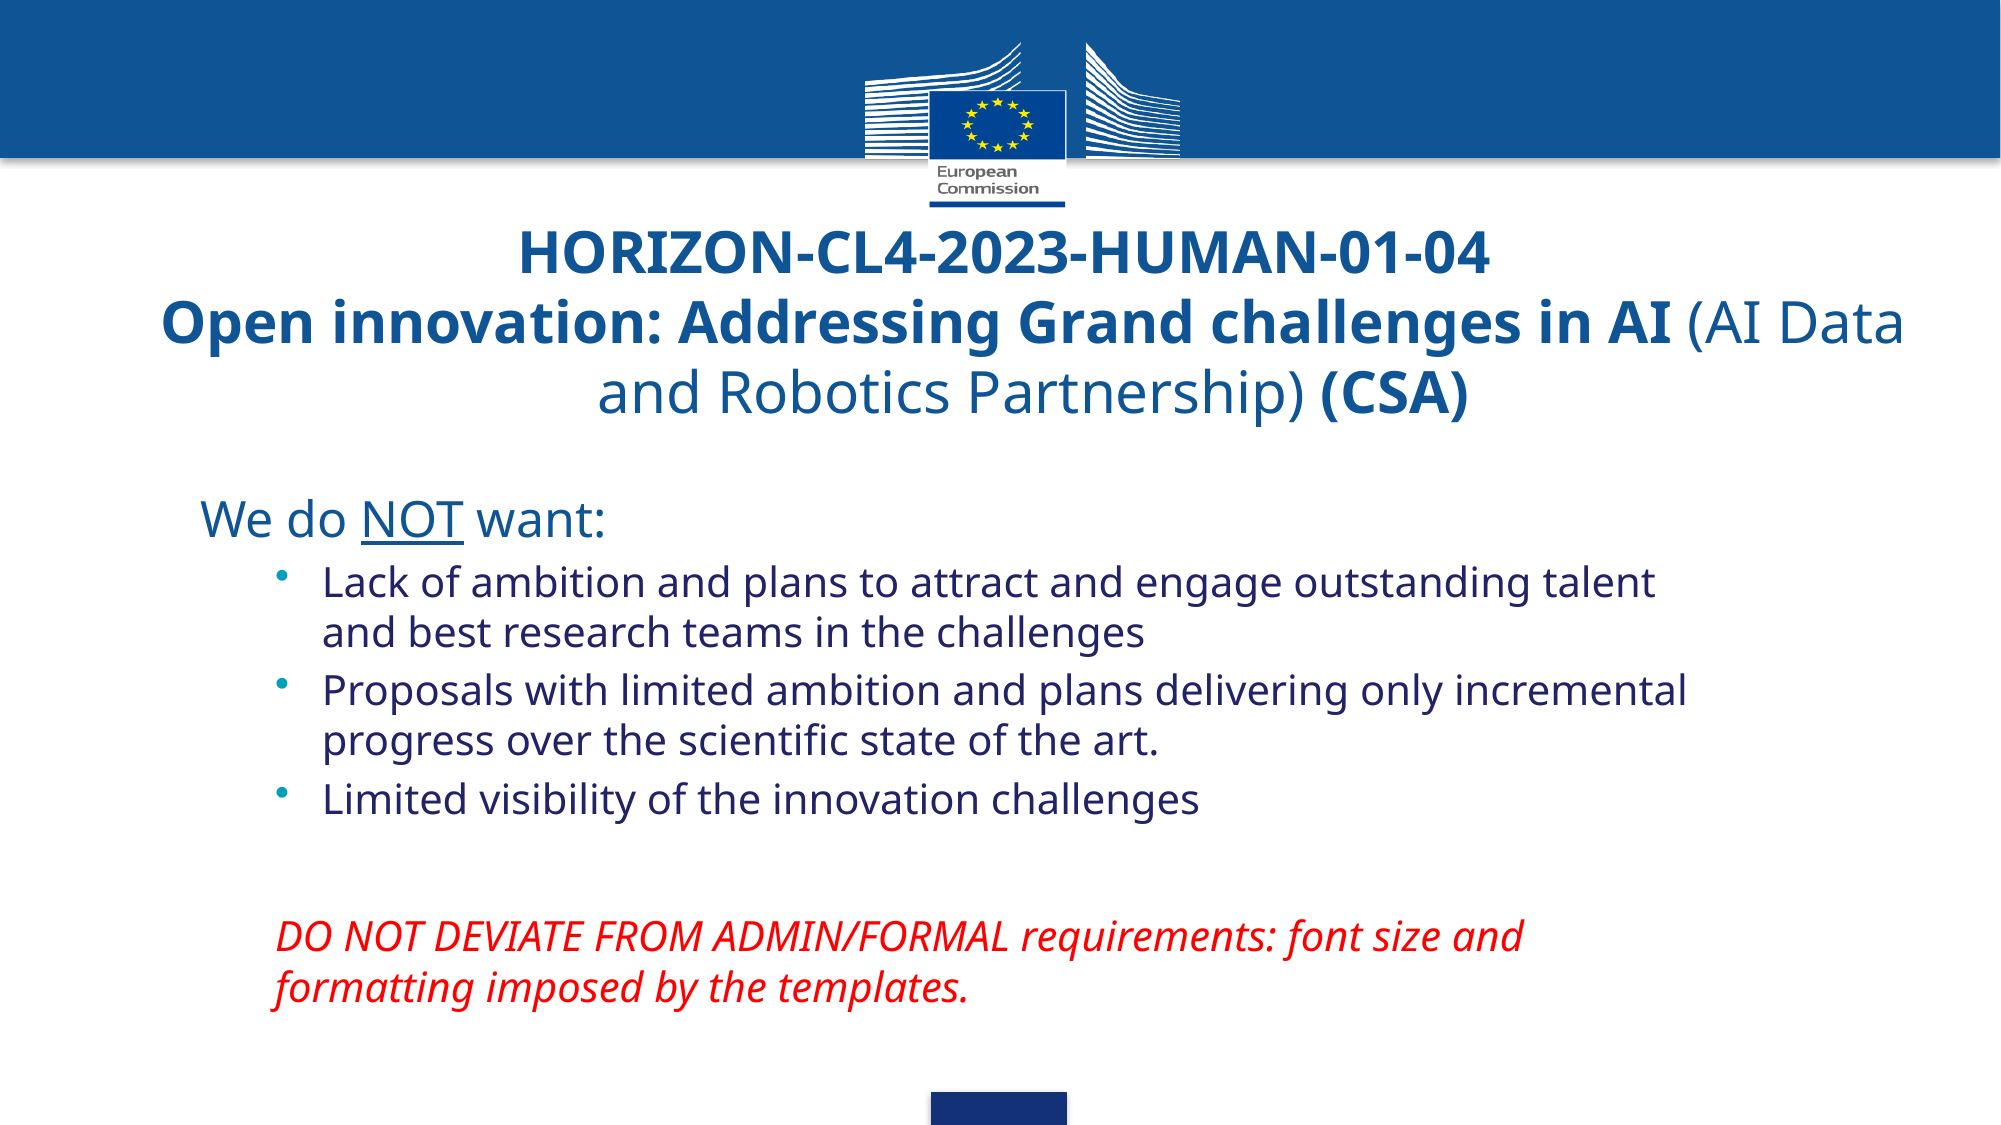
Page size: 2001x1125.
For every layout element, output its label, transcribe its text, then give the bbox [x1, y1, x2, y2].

title HORIZON-CL4-2023-HUMAN-01-04 Open innovation: Addressing Grand challenges in AI (AI Data and Robotics Partnership) (CSA) [86, 219, 1922, 421]
picture [865, 42, 1180, 208]
list We do NOT want: Lack of ambition and plans to attract and engage outstanding talent and best research teams in the challenges Proposals with limited ambition and plans delivering only incremental progress over the scientific state of the art. Limited visibility of the innovation challenges DO NOT DEVIATE FROM ADMIN/FORMAL requirements: font size and formatting imposed by the templates. [184, 479, 1733, 988]
